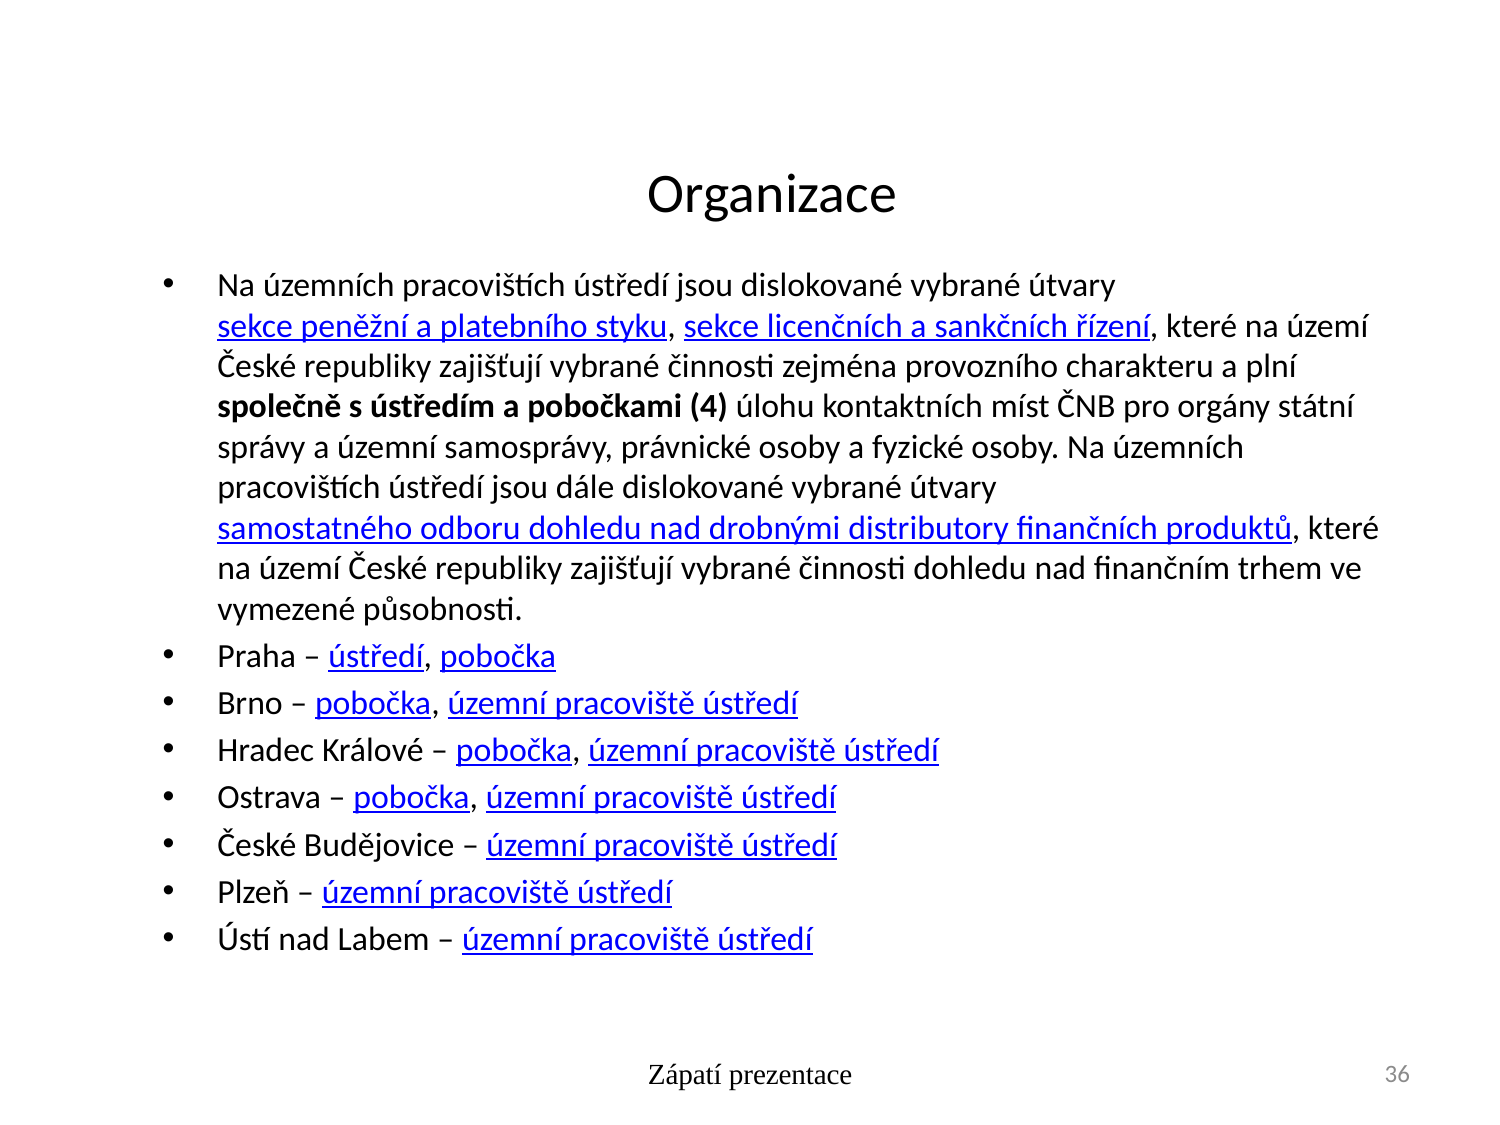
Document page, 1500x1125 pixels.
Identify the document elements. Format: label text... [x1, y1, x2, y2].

footer Zápatí prezentace [512, 1042, 988, 1103]
slide_number 36 [1074, 1042, 1425, 1103]
list Na územních pracovištích ústředí jsou dislokované vybrané útvary sekce peněžní a platebního styku, sekce licenčních a sankčních řízení, které na území České republiky zajišťují vybrané činnosti zejména provozního charakteru a plní společně s ústředím a pobočkami (4) úlohu kontaktních míst ČNB pro orgány státní správy a územní samosprávy, právnické osoby a fyzické osoby. Na územních pracovištích ústředí jsou dále dislokované vybrané útvary samostatného odboru dohledu nad drobnými distributory finančních produktů, které na území České republiky zajišťují vybrané činnosti dohledu nad finančním trhem ve vymezené působnosti. Praha – ústředí, pobočka Brno – pobočka, územní pracoviště ústředí Hradec Králové – pobočka, územní pracoviště ústředí Ostrava – pobočka, územní pracoviště ústředí České Budějovice – územní pracoviště ústředí Plzeň – územní pracoviště ústředí Ústí nad Labem – územní pracoviště ústředí [147, 255, 1423, 971]
title Organizace [147, 149, 1423, 232]
